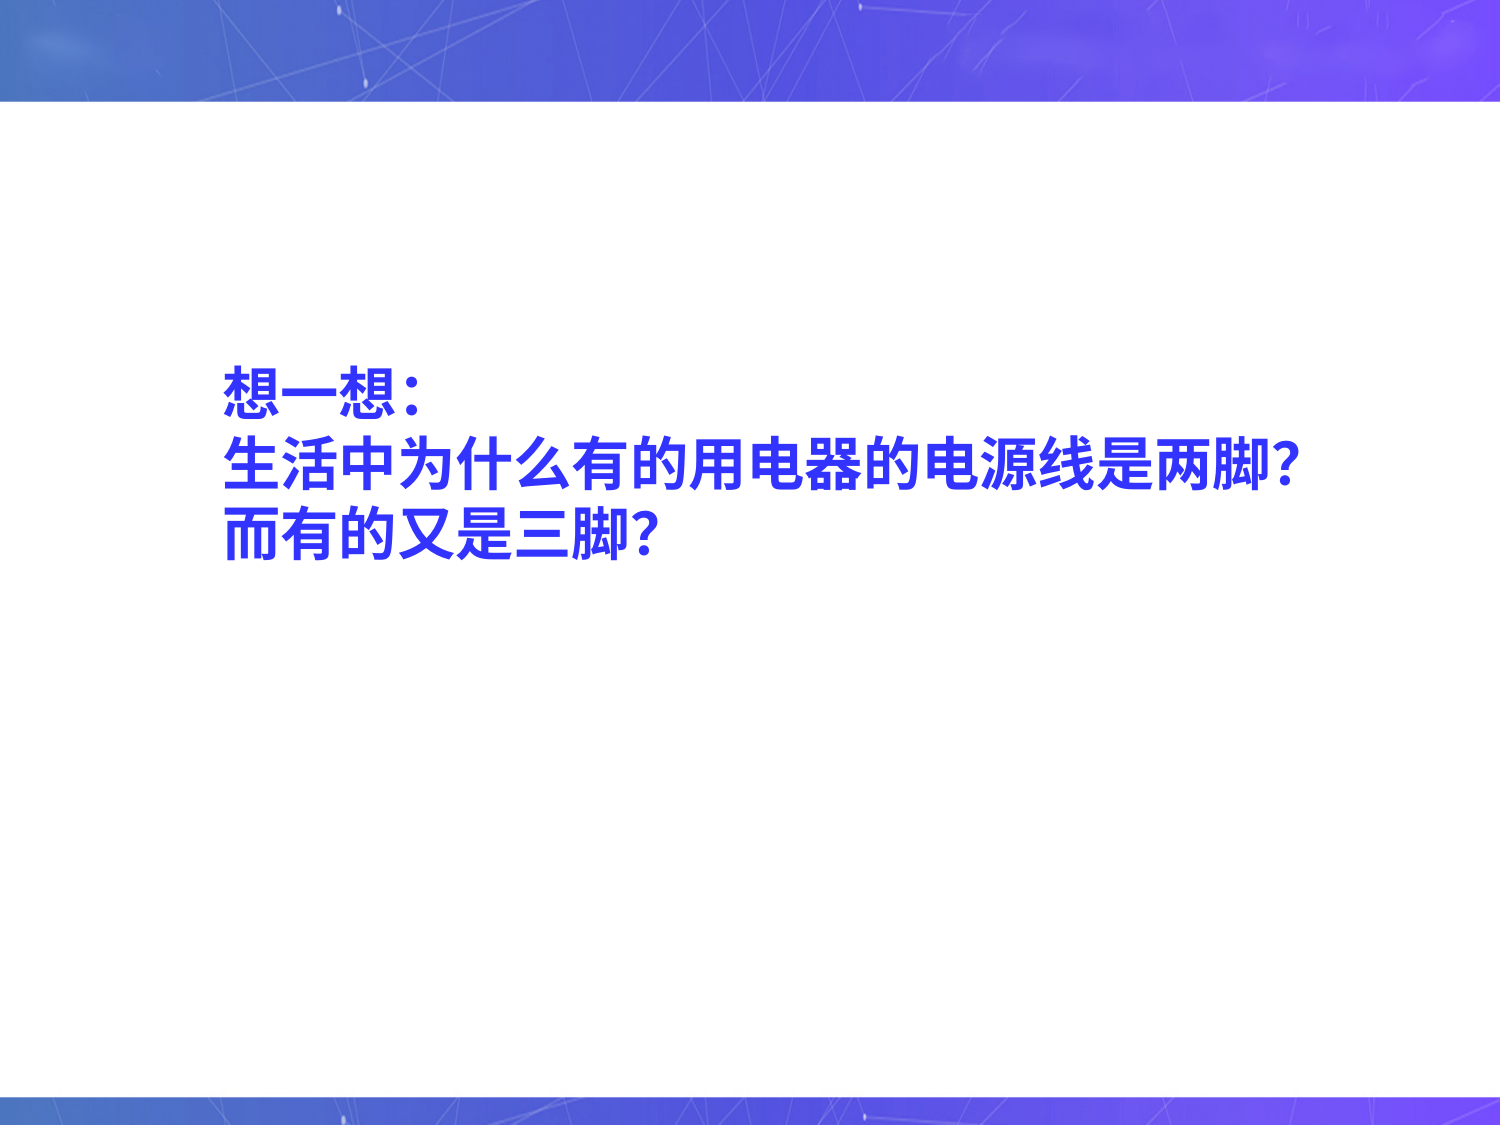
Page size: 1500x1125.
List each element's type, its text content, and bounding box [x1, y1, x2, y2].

text_box 想一想： 生活中为什么有的用电器的电源线是两脚？ 而有的又是三脚？ [207, 350, 1345, 575]
picture [0, 0, 1500, 1125]
